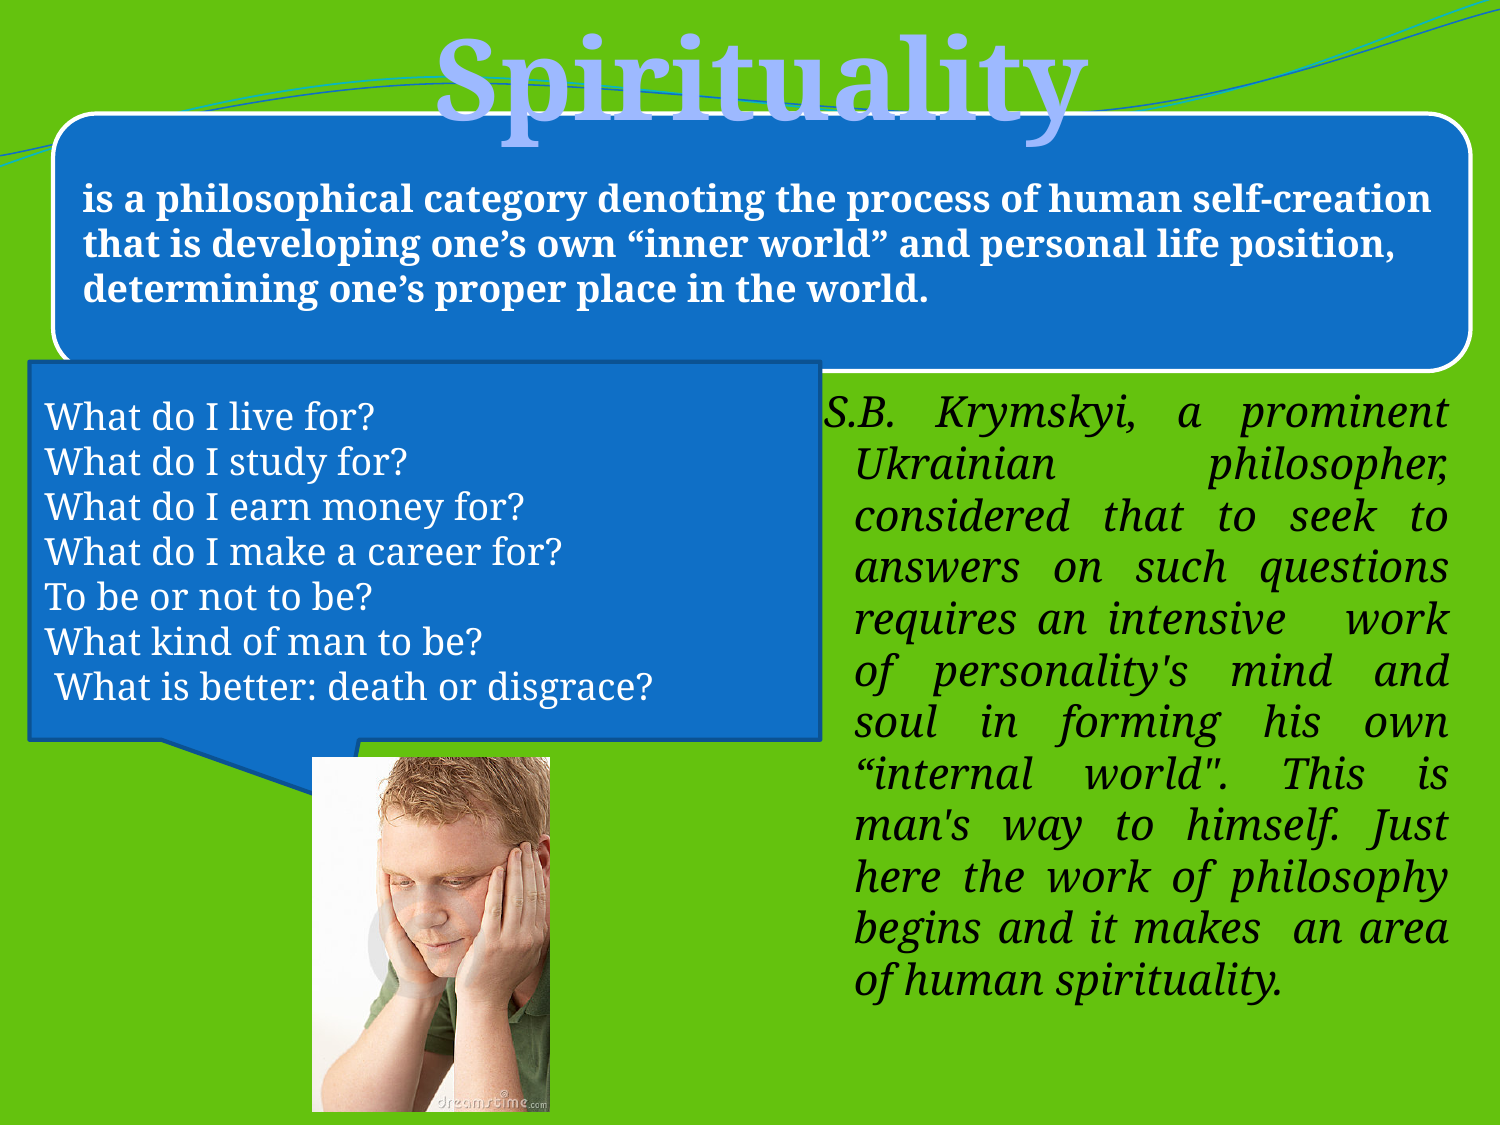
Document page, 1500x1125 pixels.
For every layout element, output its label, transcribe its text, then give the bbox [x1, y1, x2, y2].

text_box What do I live for? What do I study for? What do I earn money for? What do I make a career for? To be or not to be? What kind of man to be? What is better: death or disgrace? [27, 359, 823, 794]
text_box Spirituality [419, 0, 1104, 112]
list S.B. Krymskyi, a prominent Ukrainian philosopher, considered that to seek to answers on such questions requires an intensive work of personality's mind and soul in forming his own “internal world". This is man's way to himself. Just here the work of philosophy begins and it makes an area of human spirituality. [797, 383, 1465, 1012]
picture [312, 757, 550, 1112]
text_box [52, 113, 1471, 372]
